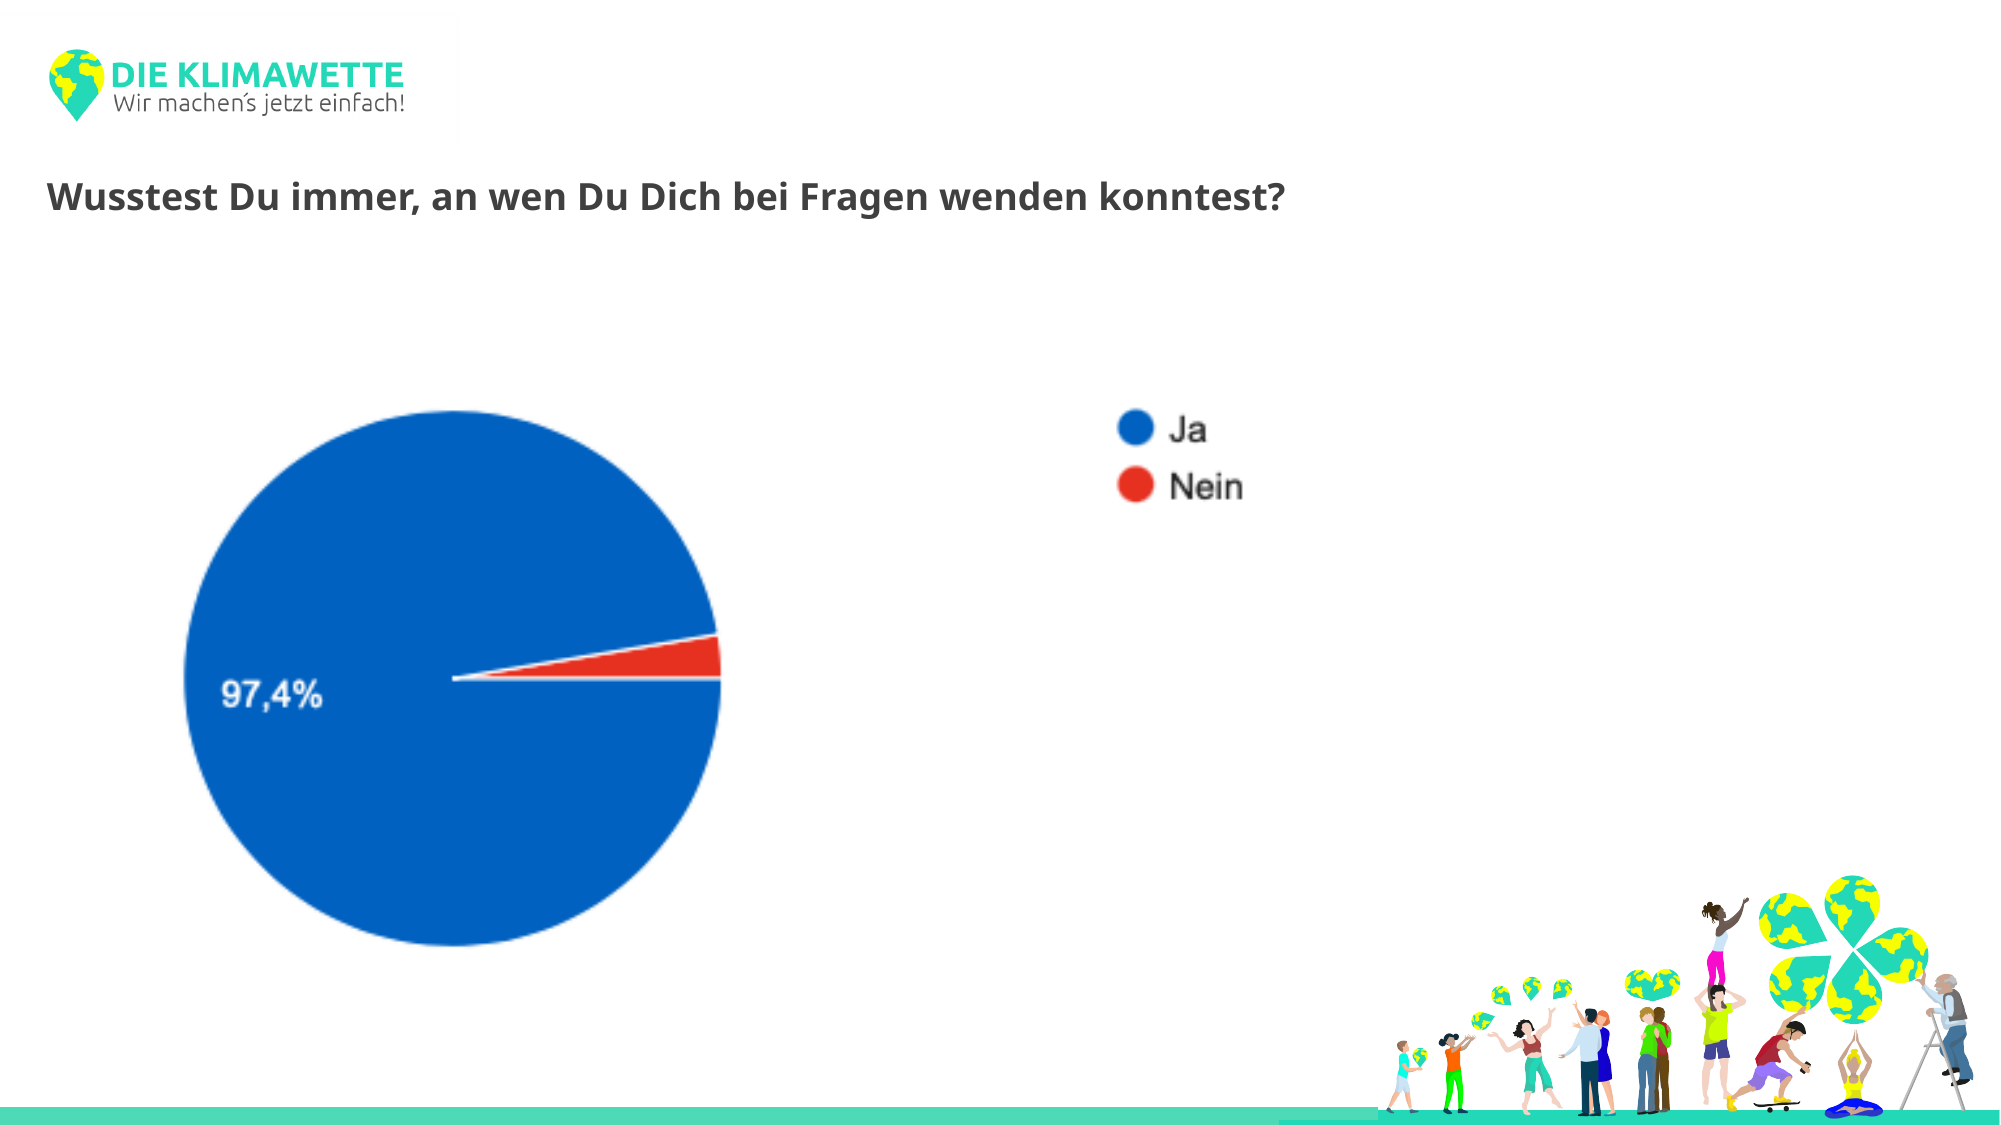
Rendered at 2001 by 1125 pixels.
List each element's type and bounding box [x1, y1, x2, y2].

picture [109, 292, 1360, 1007]
text_box [0, 12, 2000, 1125]
